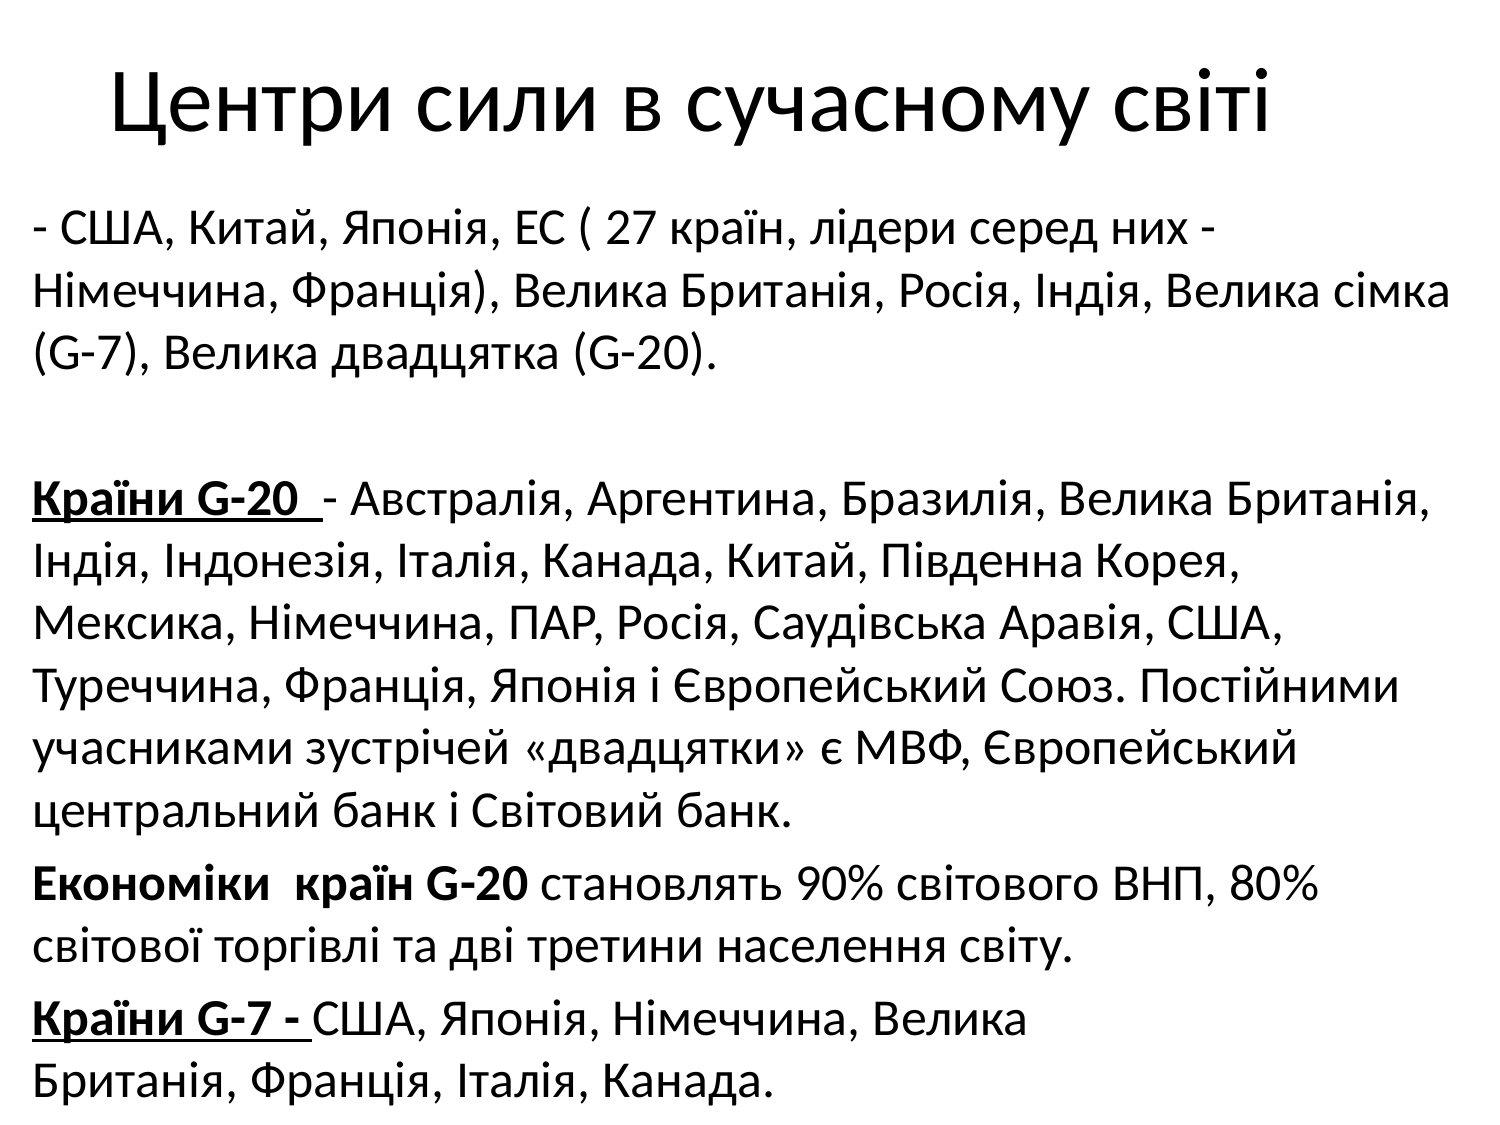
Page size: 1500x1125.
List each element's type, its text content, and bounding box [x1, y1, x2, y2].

list - США, Китай, Японія, ЕС ( 27 країн, лідери серед них -Німеччина, Франція), Велика Британія, Росія, Індія, Велика сімка (G-7), Велика двадцятка (G-20). Країни G-20 - Австралія, Аргентина, Бразилія, Велика Британія, Індія, Індонезія, Італія, Канада, Китай, Південна Корея, Мексика, Німеччина, ПАР, Росія, Саудівська Аравія, США, Туреччина, Франція, Японія і Європейський Союз. Постійними учасниками зустрічей «двадцятки» є МВФ, Європейський центральний банк і Світовий банк. Економіки країн G-20 становлять 90% світового ВНП, 80% світової торгівлі та дві третини населення світу. Країни G-7 - США, Японія, Німеччина, Велика Британія, Франція, Італія, Канада. [17, 185, 1471, 1125]
title Центри сили в сучасному світі [54, 0, 1349, 185]
